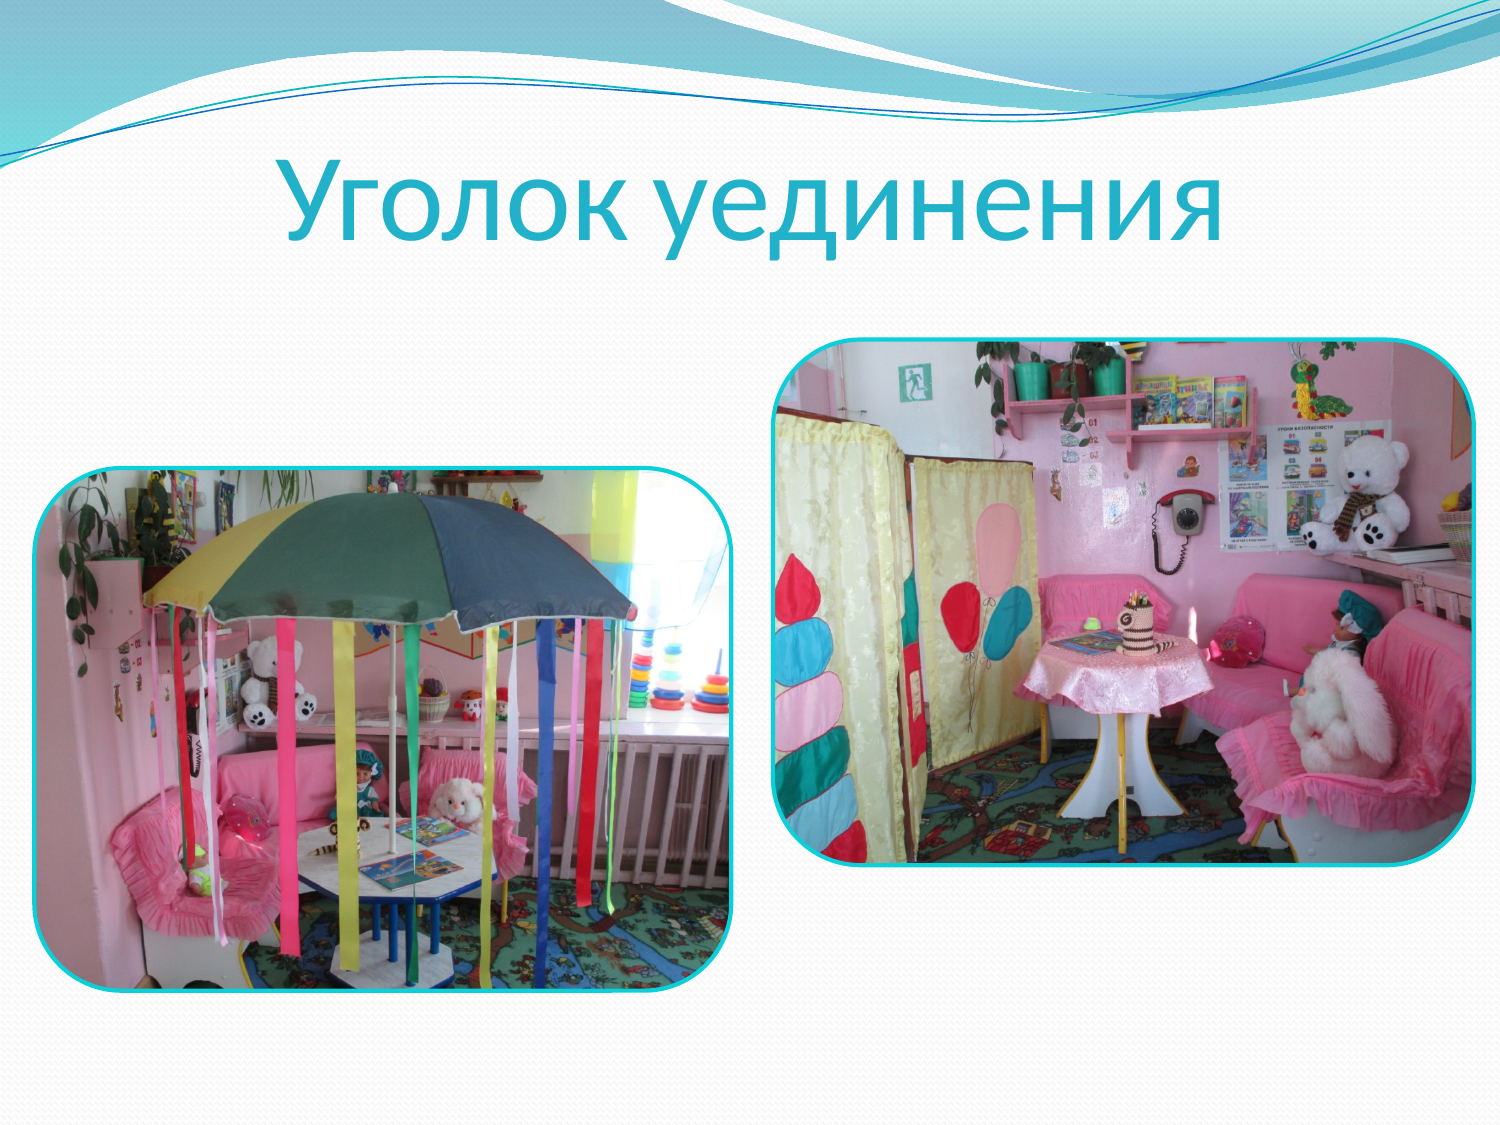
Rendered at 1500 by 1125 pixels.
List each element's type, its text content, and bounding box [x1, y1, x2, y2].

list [34, 467, 732, 991]
title Уголок уединения [76, 78, 1427, 266]
picture [772, 339, 1475, 866]
